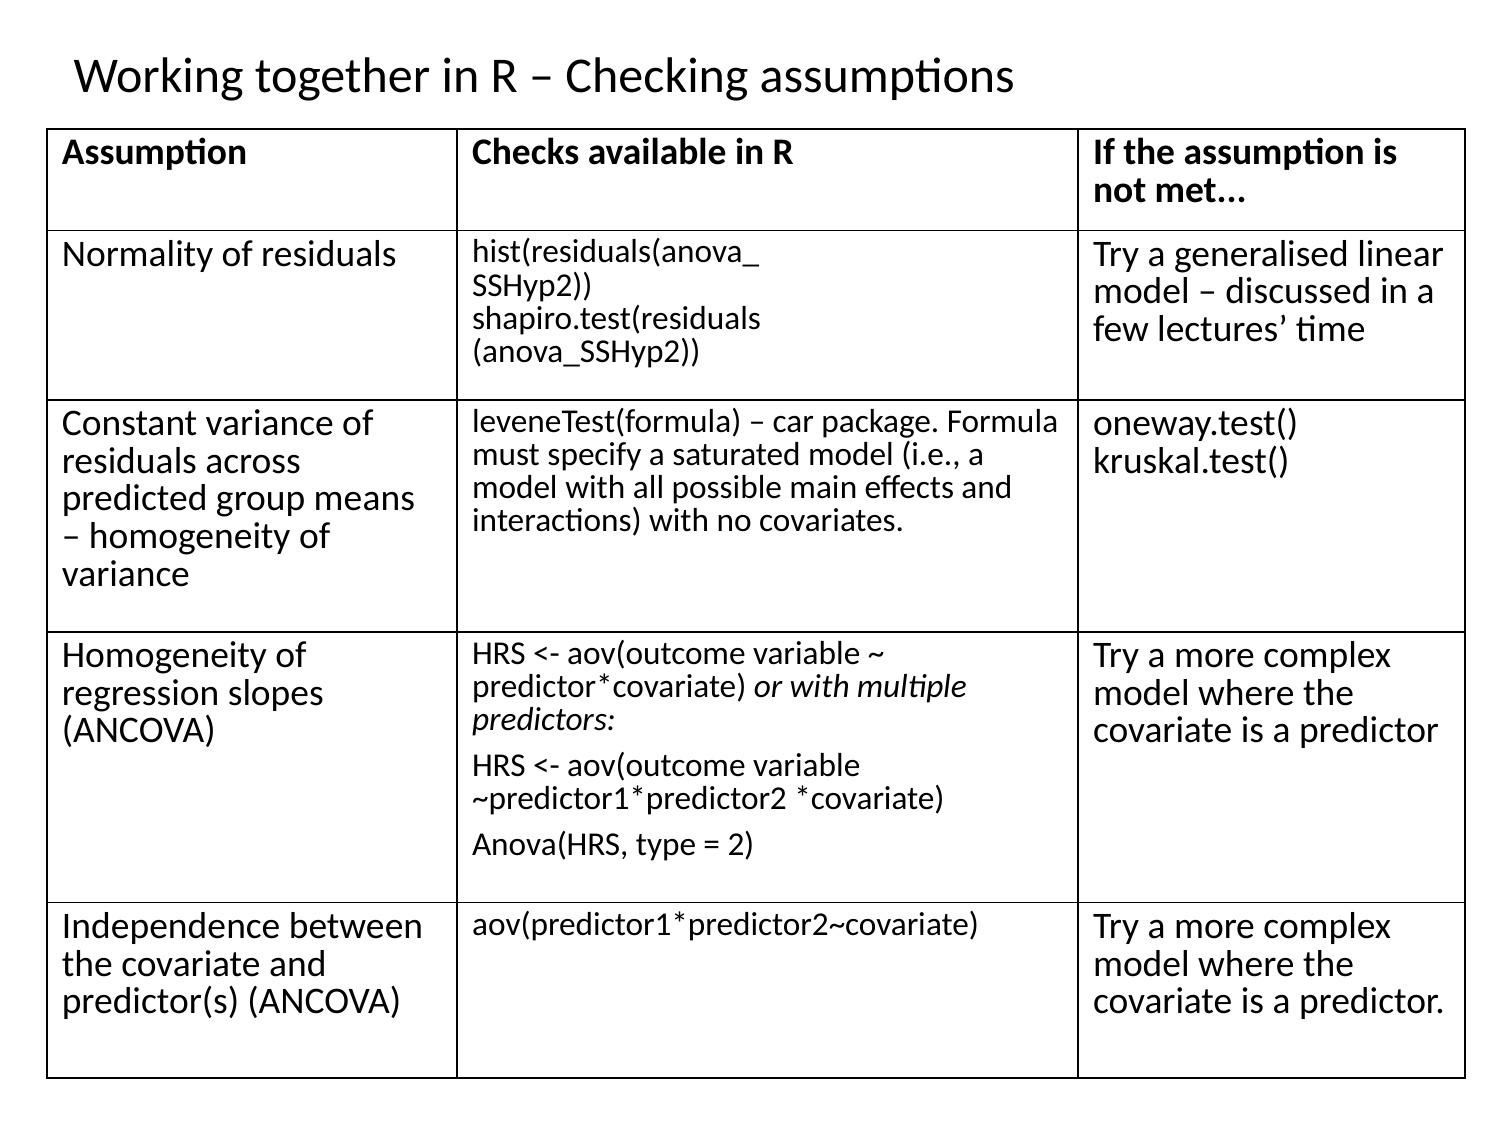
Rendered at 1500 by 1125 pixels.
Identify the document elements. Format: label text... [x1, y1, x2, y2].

table_cell Homogeneity of regression slopes (ANCOVA) [48, 633, 456, 902]
table_header Assumption [48, 130, 456, 230]
table_cell aov(predictor1*predictor2~covariate) [458, 903, 1077, 1077]
table_cell Try a generalised linear model – discussed in a few lectures’ time [1079, 231, 1464, 399]
table_cell Try a more complex model where the covariate is a predictor. [1079, 903, 1464, 1077]
table_cell Independence between the covariate and predictor(s) (ANCOVA) [48, 903, 456, 1077]
table_cell leveneTest(formula) – car package. Formula must specify a saturated model (i.e., a model with all possible main effects and interactions) with no covariates. [458, 401, 1077, 631]
table_header If the assumption is not met... [1079, 130, 1464, 230]
table_cell Normality of residuals [48, 231, 456, 399]
table_cell oneway.test() kruskal.test() [1079, 401, 1464, 631]
table_cell Constant variance of residuals across predicted group means – homogeneity of variance [48, 401, 456, 631]
table_cell hist(residuals(anova_ SSHyp2)) shapiro.test(residuals (anova_SSHyp2)) [458, 231, 1077, 399]
table_header Checks available in R [458, 130, 1077, 230]
table_cell Try a more complex model where the covariate is a predictor [1079, 633, 1464, 902]
text_box Working together in R – Checking assumptions [58, 35, 1395, 128]
table_cell HRS <- aov(outcome variable ~ predictor*covariate) or with multiple predictors: HRS <- aov(outcome variable ~predictor1*predictor2 *covariate) Anova(HRS, type = 2) [458, 633, 1077, 902]
